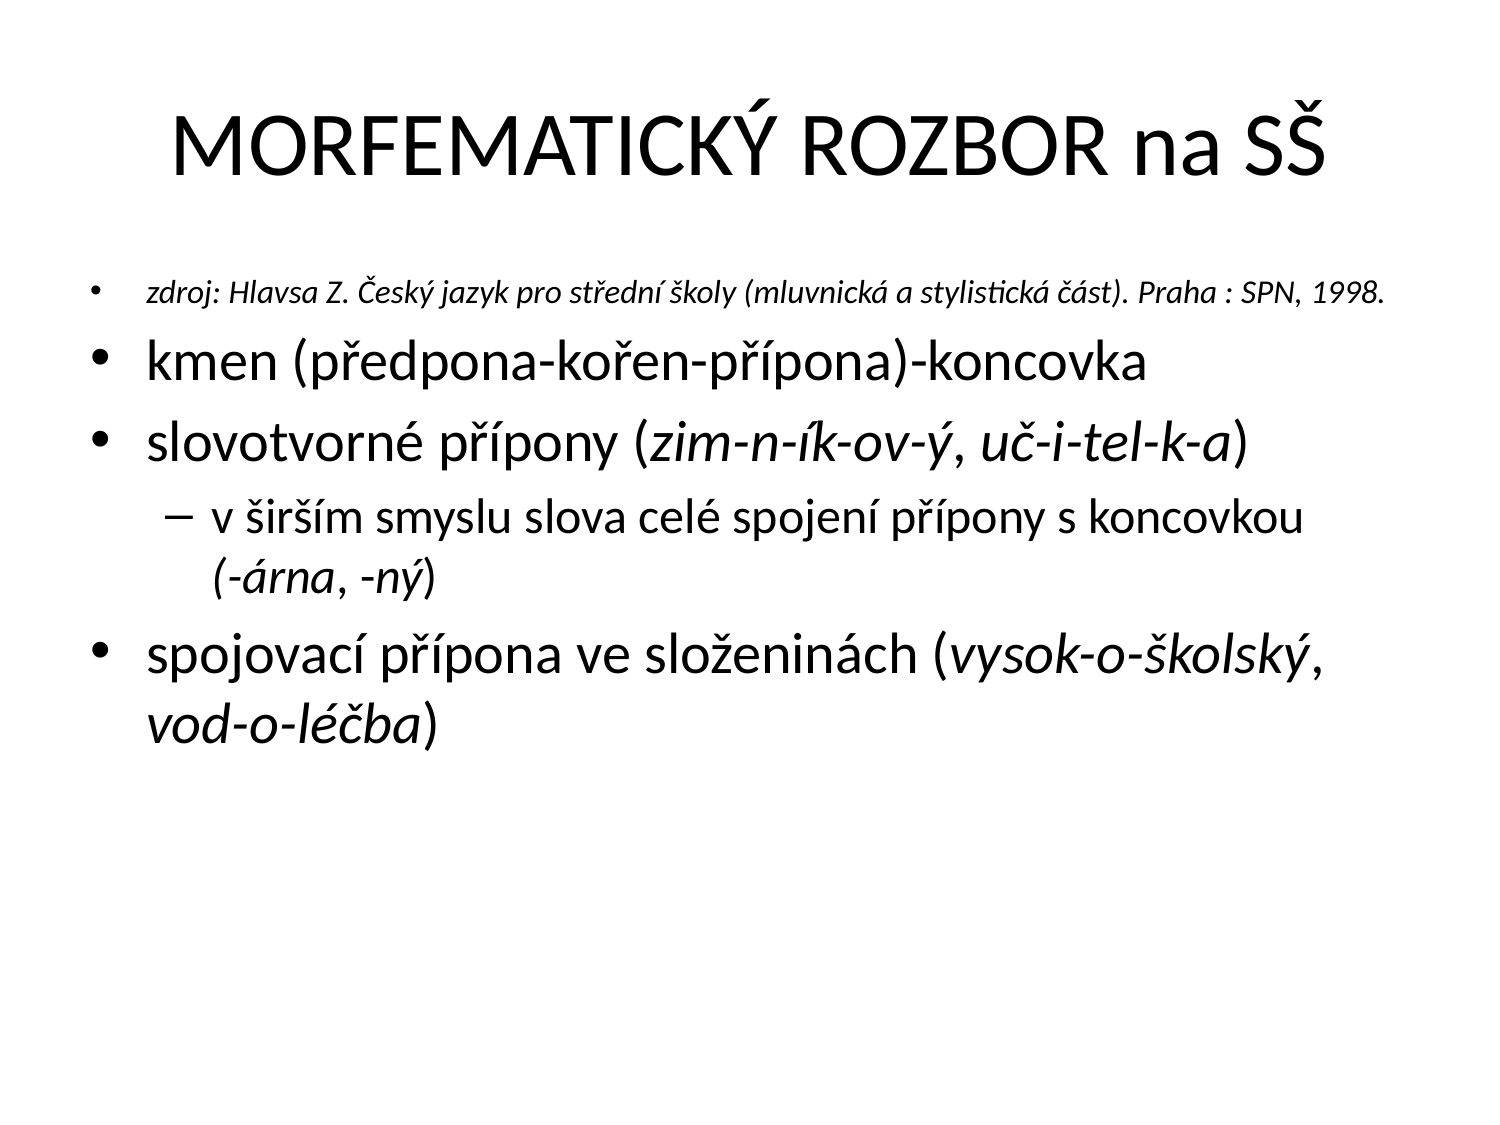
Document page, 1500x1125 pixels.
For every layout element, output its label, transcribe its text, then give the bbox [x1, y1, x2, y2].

list zdroj: Hlavsa Z. Český jazyk pro střední školy (mluvnická a stylistická část). Praha : SPN, 1998. kmen (předpona-kořen-přípona)-koncovka slovotvorné přípony (zim-n-ík-ov-ý, uč-i-tel-k-a) v širším smyslu slova celé spojení přípony s koncovkou (-árna, -ný) spojovací přípona ve složeninách (vysok-o-školský, vod-o-léčba) [75, 262, 1425, 1005]
title MORFEMATICKÝ ROZBOR na SŠ [75, 45, 1425, 233]
